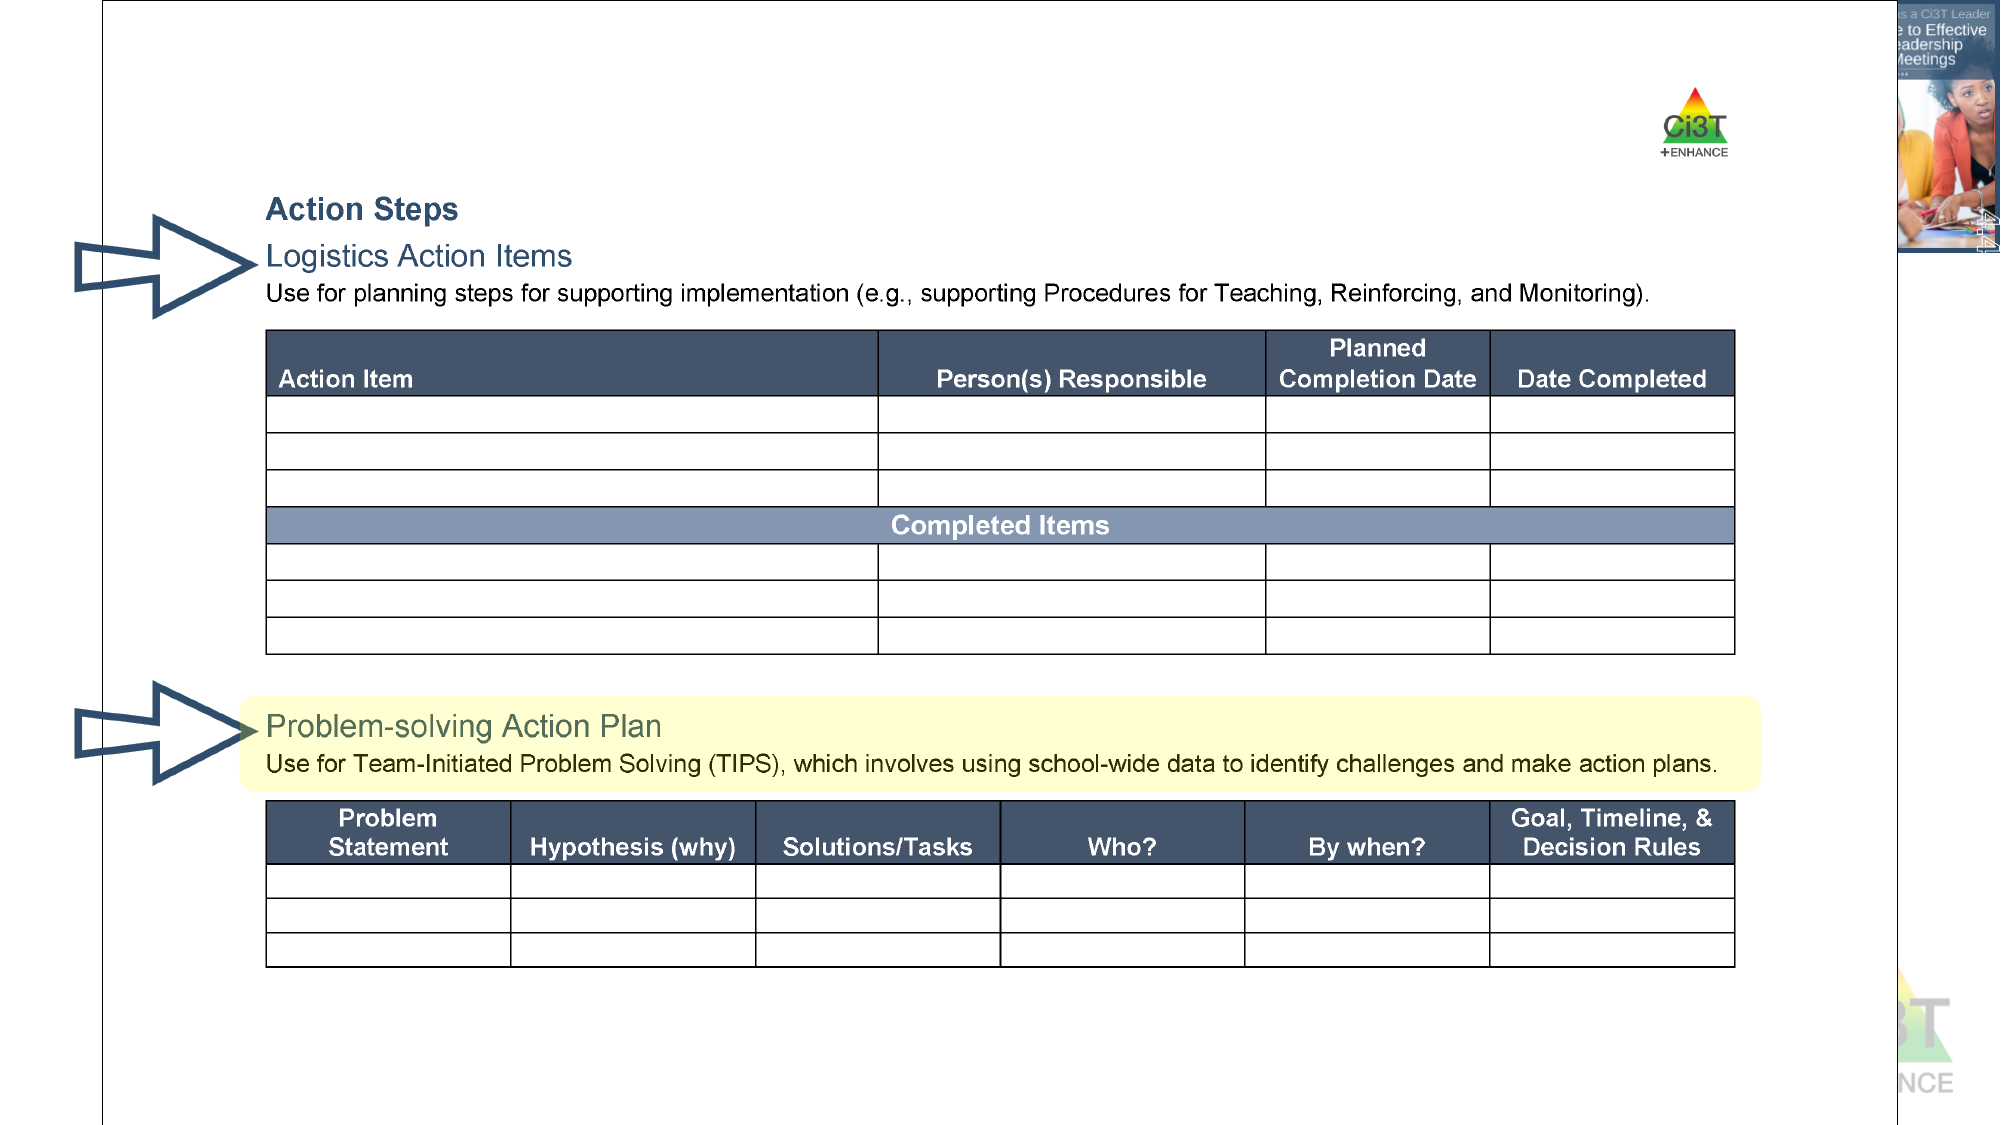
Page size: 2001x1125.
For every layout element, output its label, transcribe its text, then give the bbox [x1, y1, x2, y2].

table_cell Ci3T EMPOWER Session 6 [1898, 920, 1970, 1103]
picture [39, 0, 2000, 1125]
